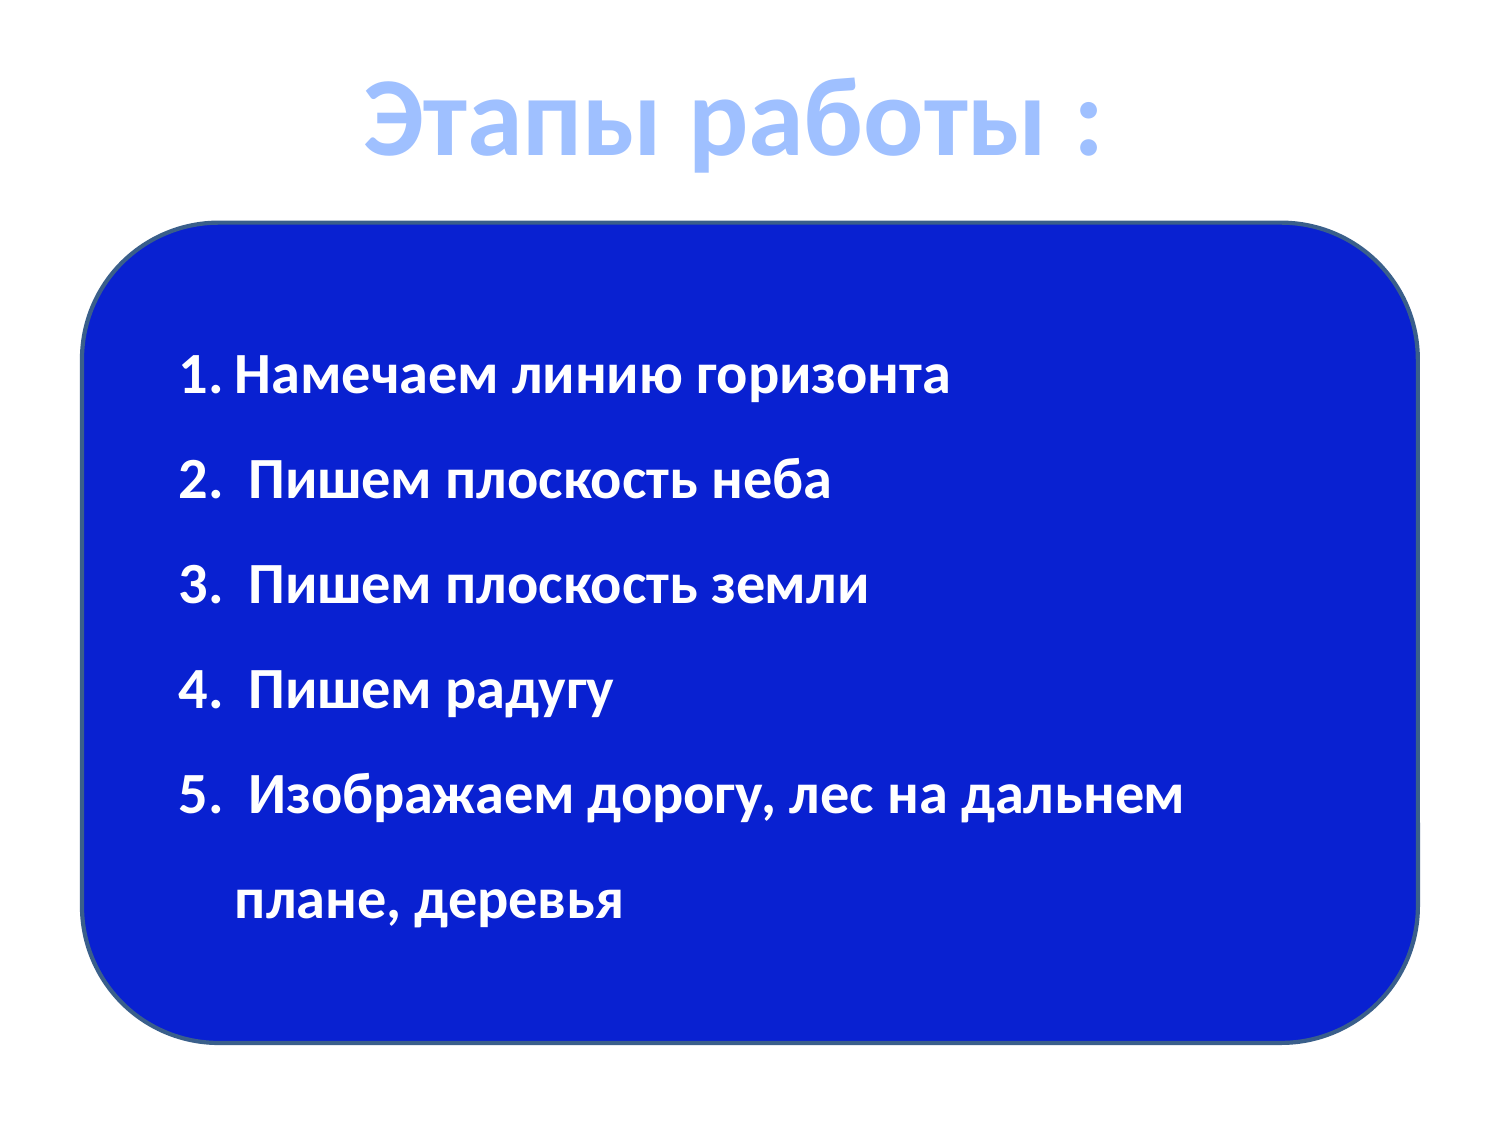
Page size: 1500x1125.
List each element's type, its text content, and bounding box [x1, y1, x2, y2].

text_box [81, 222, 1419, 1044]
text_box Этапы работы : [348, 35, 1121, 186]
